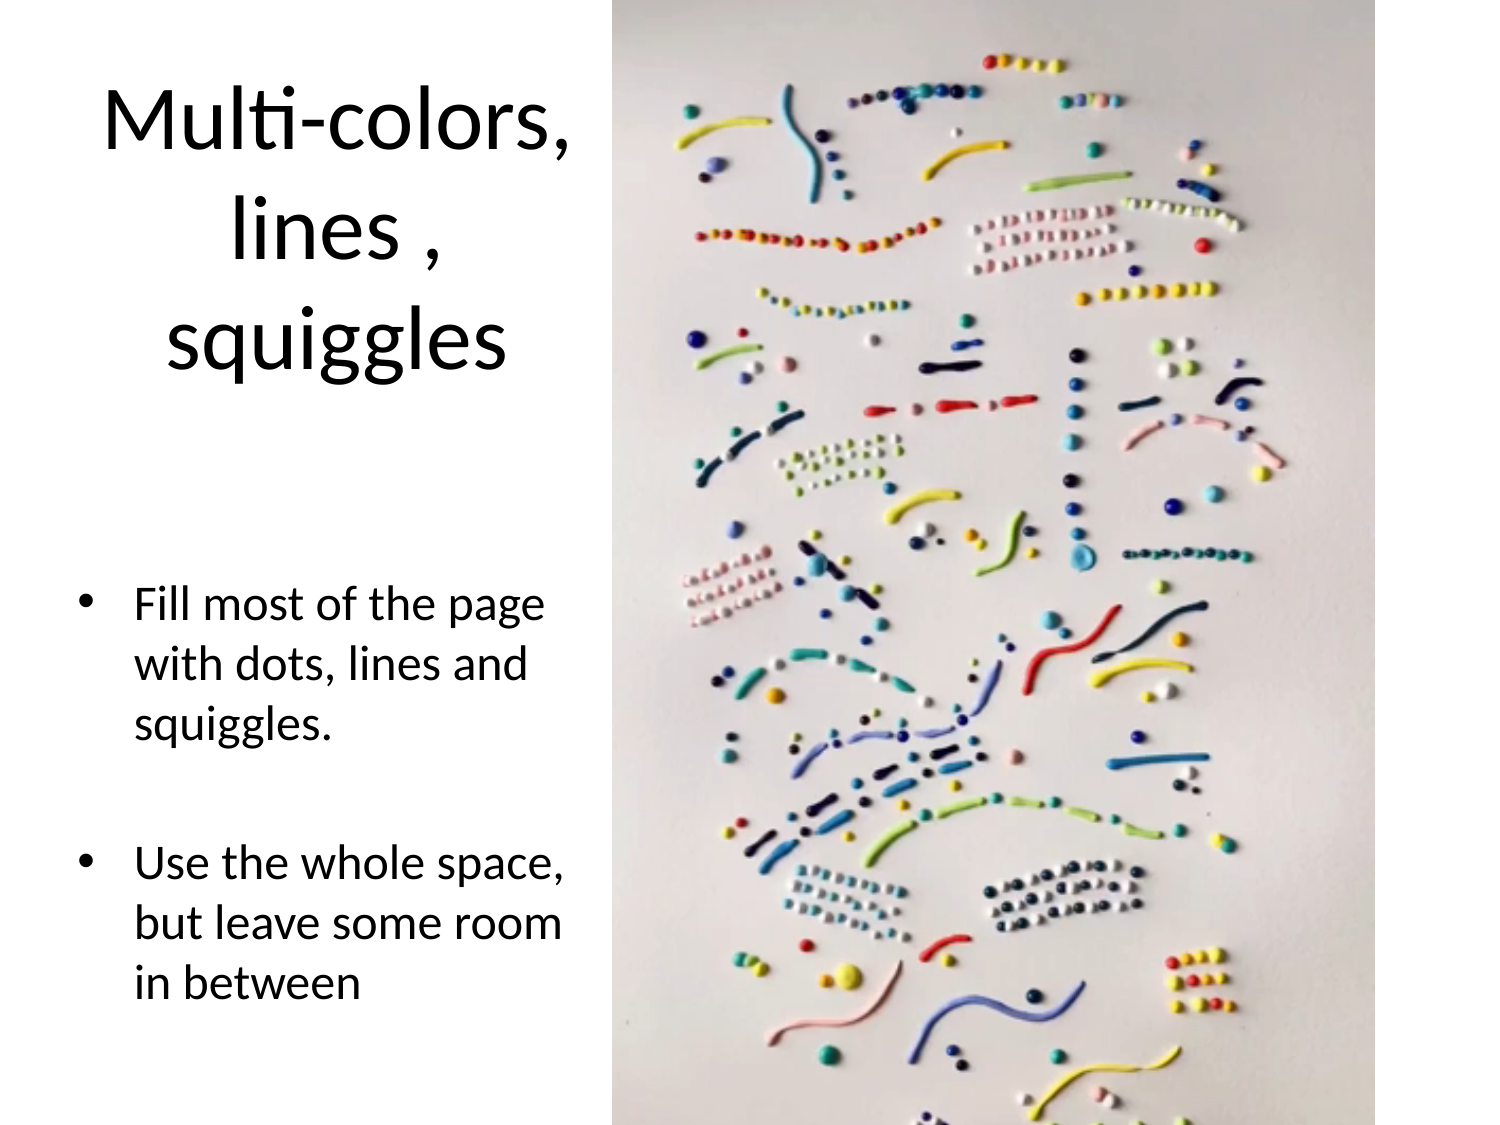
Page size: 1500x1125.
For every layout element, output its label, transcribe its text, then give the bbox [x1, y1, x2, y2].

list Fill most of the page with dots, lines and squiggles. Use the whole space, but leave some room in between [62, 562, 588, 1038]
title Multi-colors, lines , squiggles [75, 45, 600, 400]
picture [612, 0, 1376, 1125]
